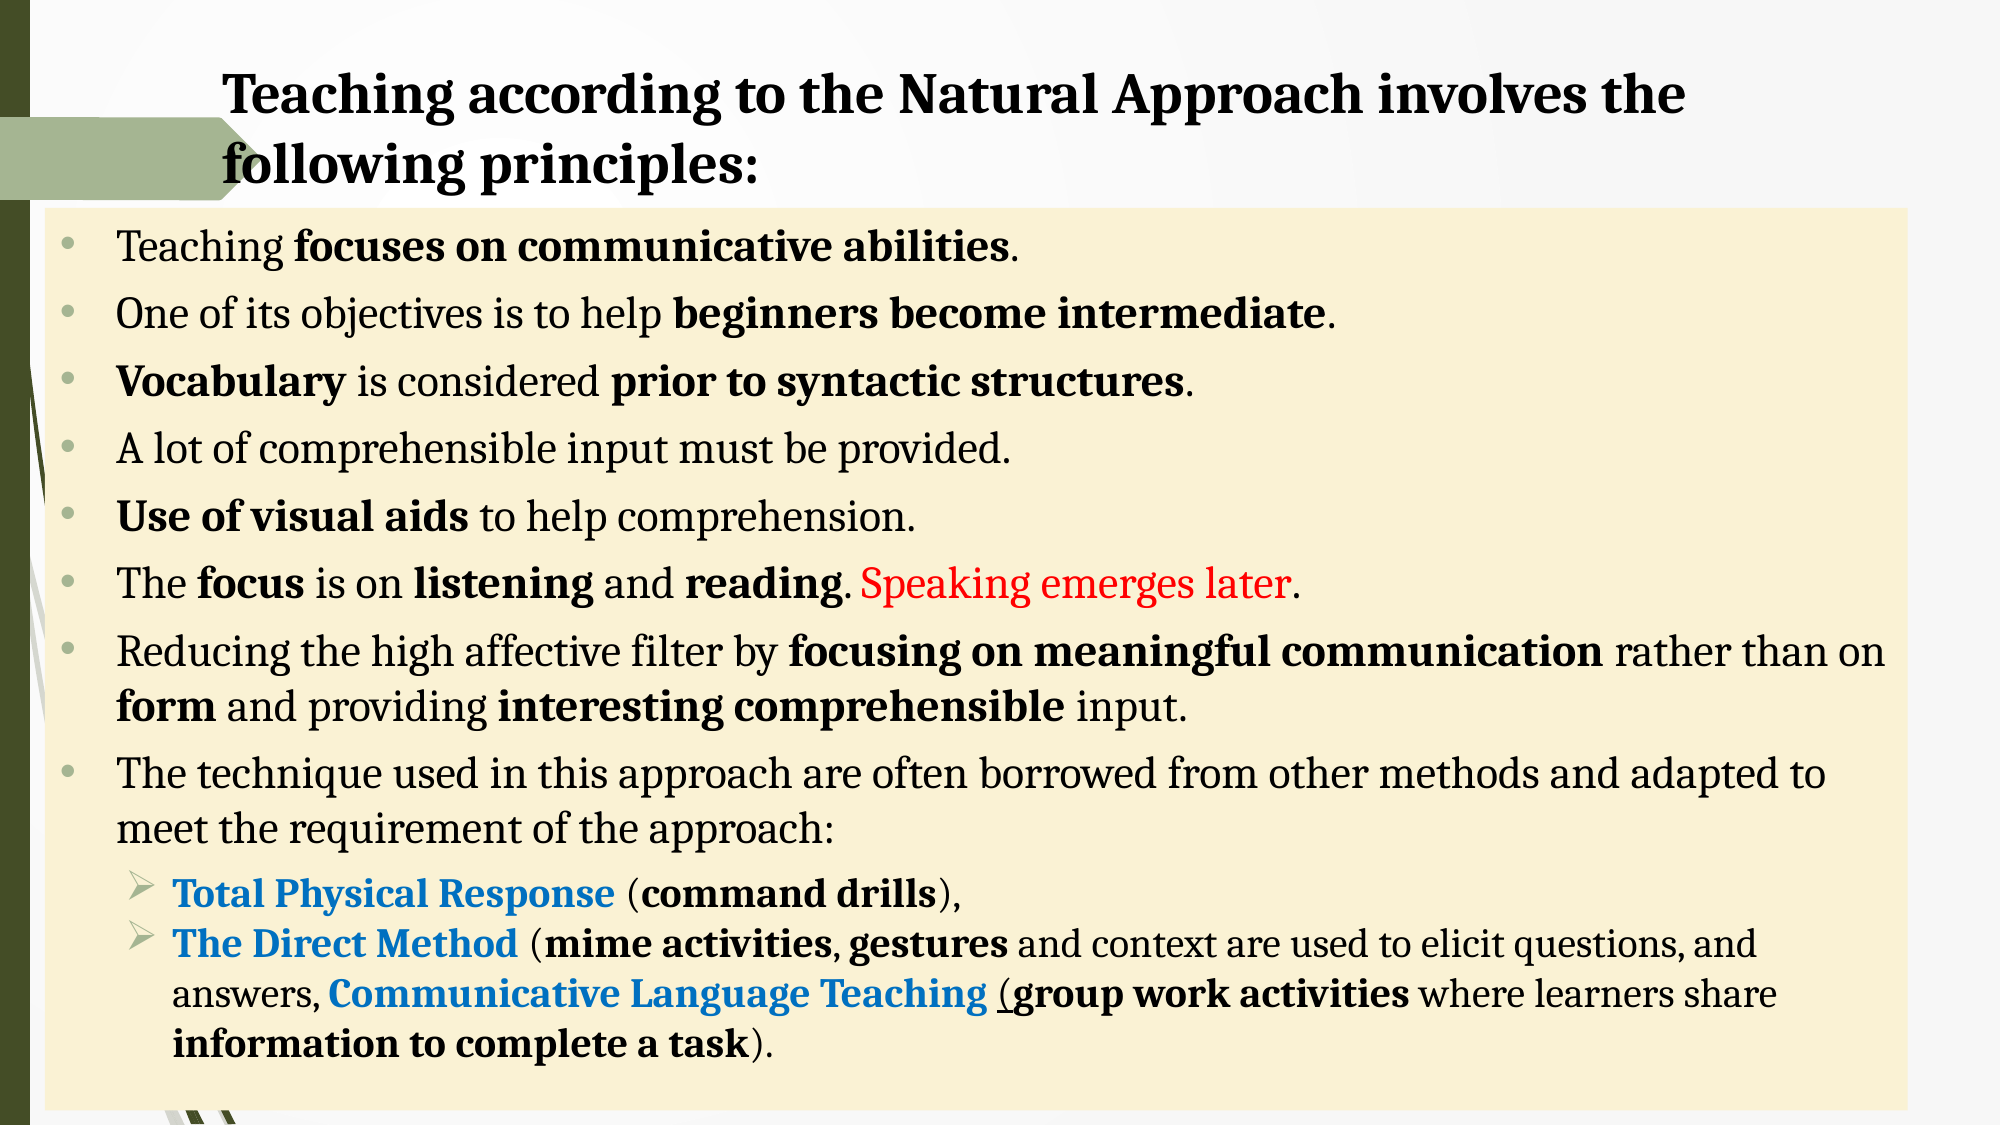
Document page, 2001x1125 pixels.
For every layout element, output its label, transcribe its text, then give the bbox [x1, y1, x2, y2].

text_box Teaching according to the Natural Approach involves the following principles: [207, 47, 1797, 203]
list Teaching focuses on communicative abilities. One of its objectives is to help beginners become intermediate. Vocabulary is considered prior to syntactic structures. A lot of comprehensible input must be provided. Use of visual aids to help comprehension. The focus is on listening and reading. Speaking emerges later. Reducing the high affective filter by focusing on meaningful communication rather than on form and providing interesting comprehensible input. The technique used in this approach are often borrowed from other methods and adapted to meet the requirement of the approach: Total Physical Response (command drills), The Direct Method (mime activities, gestures and context are used to elicit questions, and answers, Communicative Language Teaching (group work activities where learners share information to complete a task). [44, 207, 1908, 1111]
